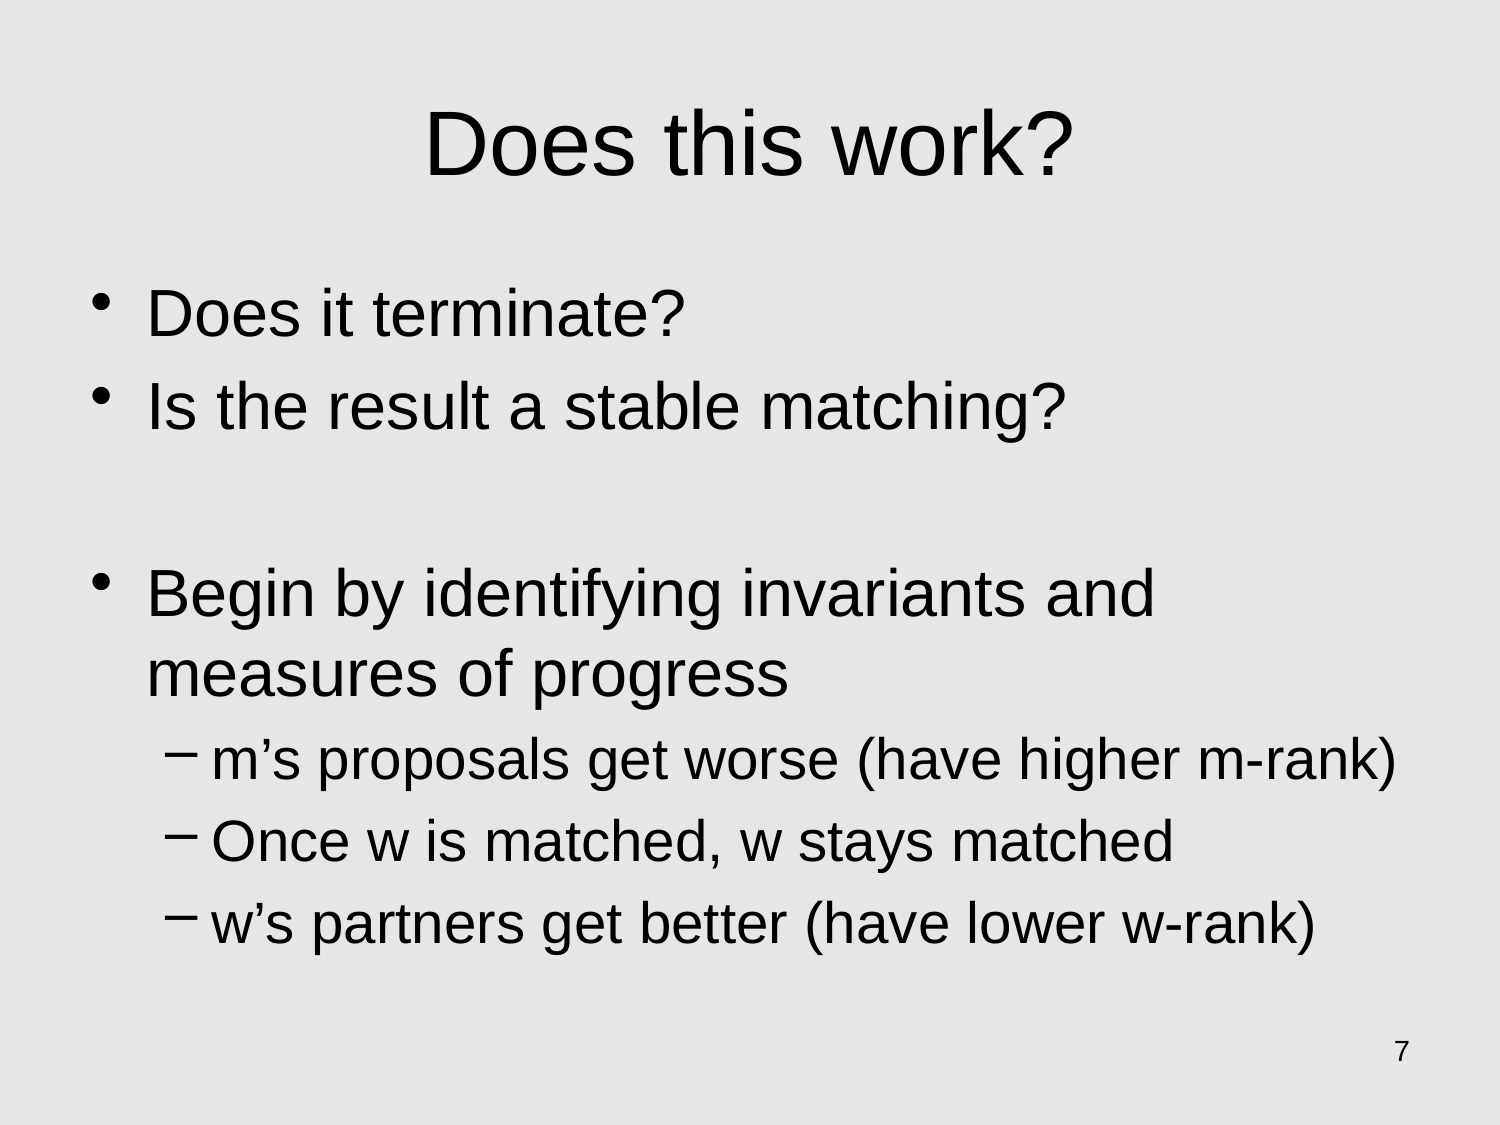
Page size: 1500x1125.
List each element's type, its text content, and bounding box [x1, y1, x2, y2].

list Does it terminate? Is the result a stable matching? Begin by identifying invariants and measures of progress m’s proposals get worse (have higher m-rank) Once w is matched, w stays matched w’s partners get better (have lower w-rank) [75, 262, 1425, 1005]
slide_number 7 [1074, 1024, 1426, 1103]
title Does this work? [75, 45, 1425, 233]
